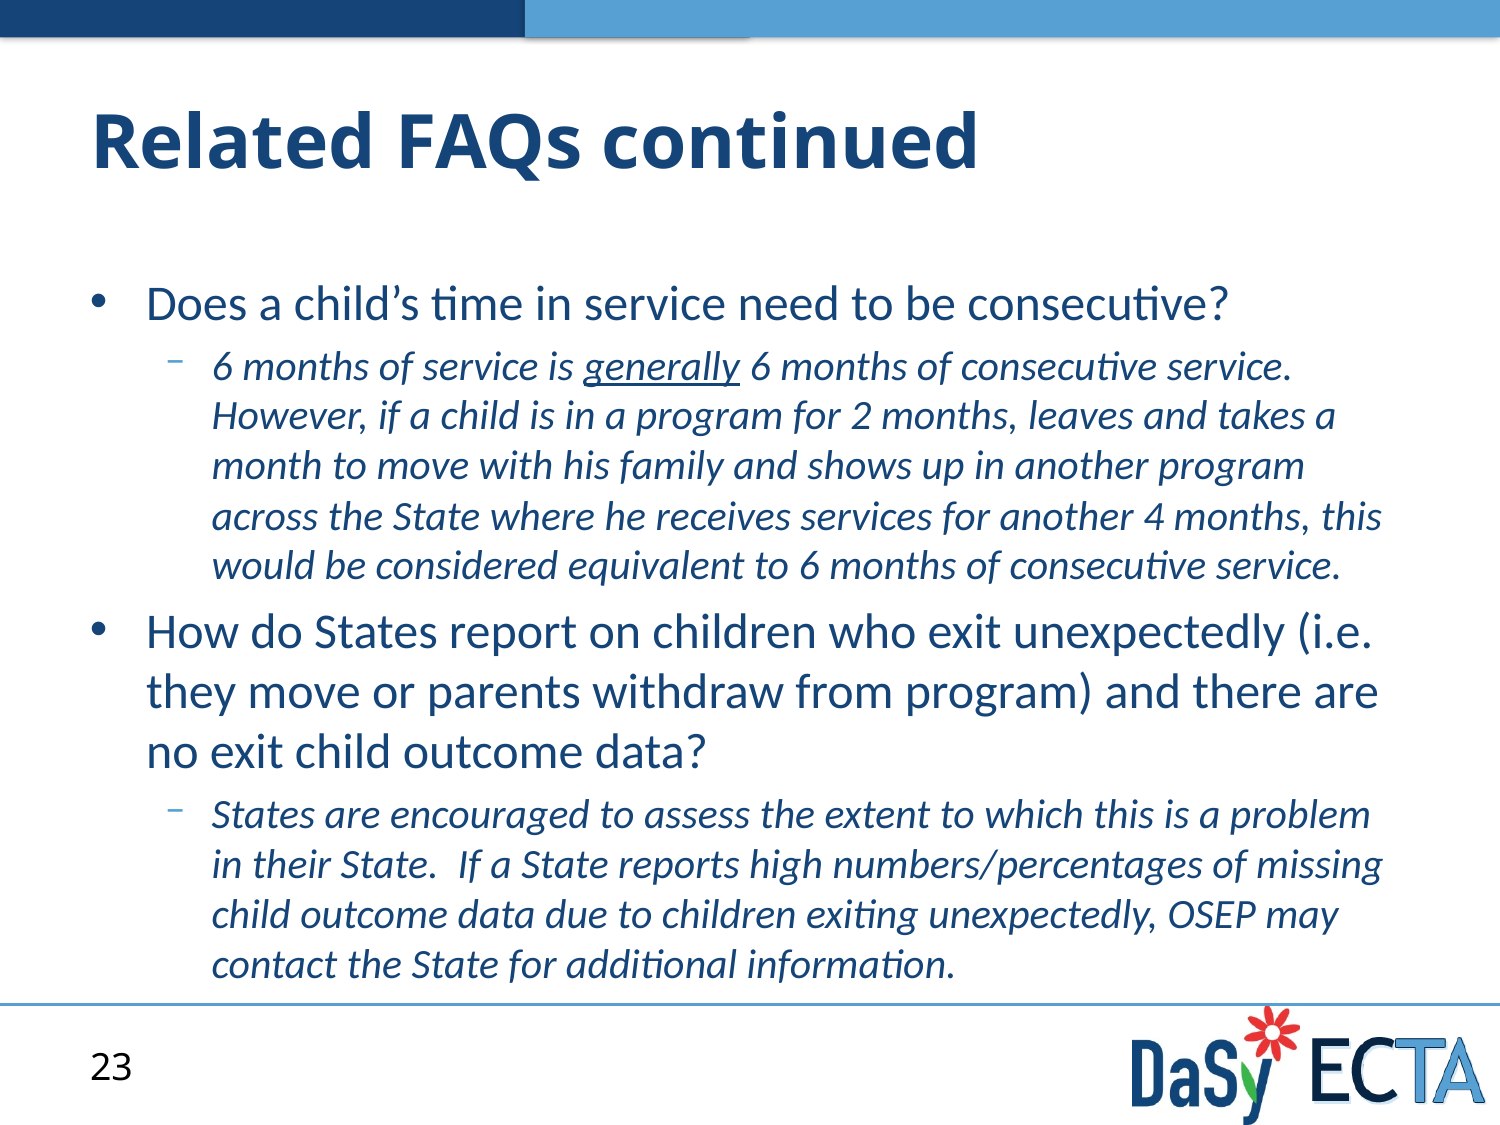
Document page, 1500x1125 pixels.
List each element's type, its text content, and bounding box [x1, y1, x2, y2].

picture [1312, 1037, 1487, 1105]
picture [1132, 1006, 1300, 1125]
list Does a child’s time in service need to be consecutive? 6 months of service is generally 6 months of consecutive service. However, if a child is in a program for 2 months, leaves and takes a month to move with his family and shows up in another program across the State where he receives services for another 4 months, this would be considered equivalent to 6 months of consecutive service. How do States report on children who exit unexpectedly (i.e. they move or parents withdraw from program) and there are no exit child outcome data? States are encouraged to assess the extent to which this is a problem in their State. If a State reports high numbers/percentages of missing child outcome data due to children exiting unexpectedly, OSEP may contact the State for additional information. [75, 262, 1425, 988]
slide_number 23 [75, 1038, 425, 1098]
title Related FAQs continued [74, 44, 1426, 234]
